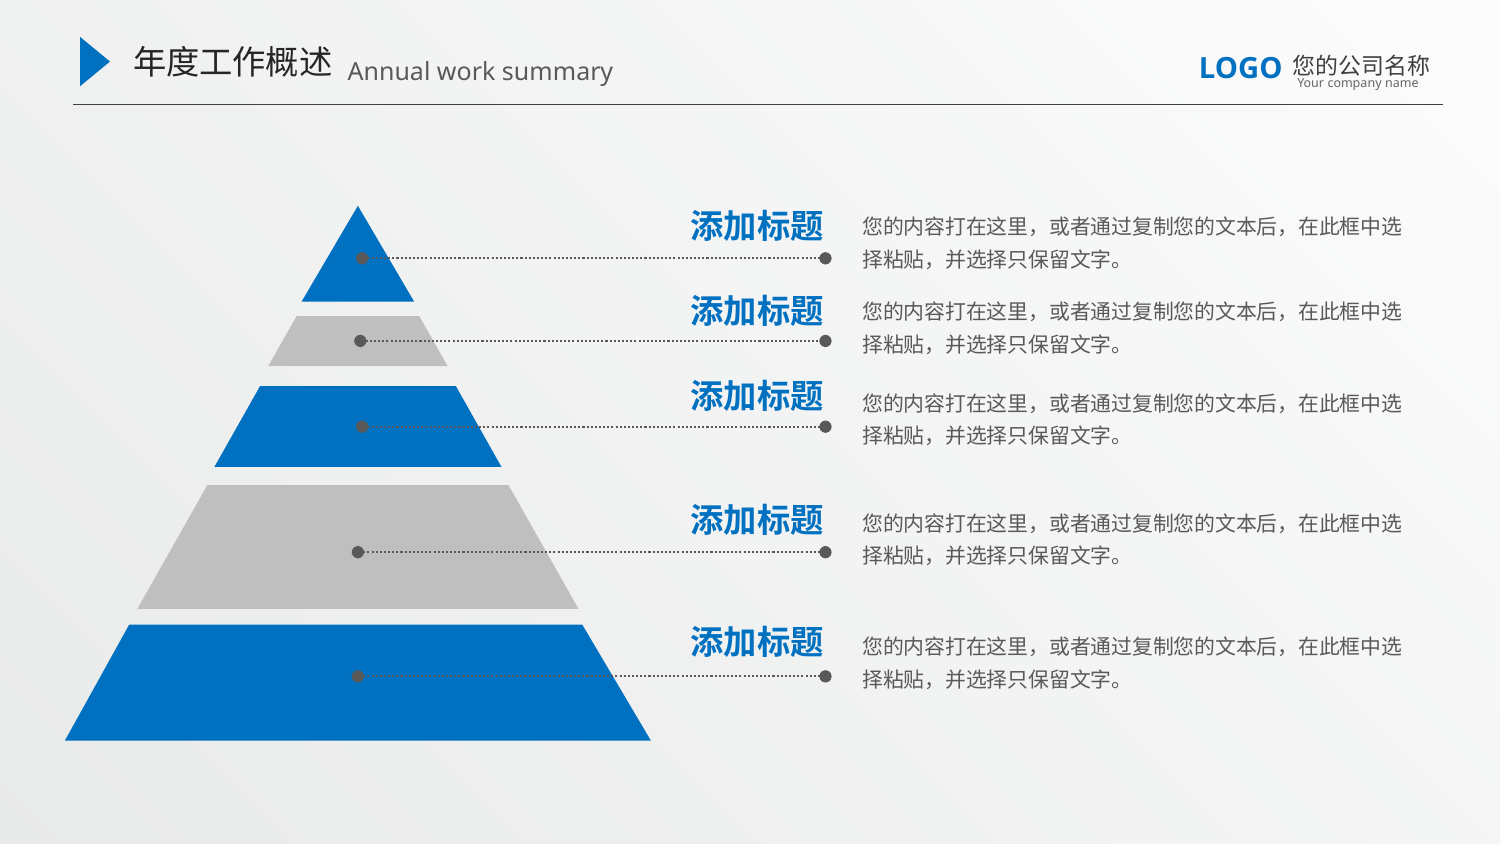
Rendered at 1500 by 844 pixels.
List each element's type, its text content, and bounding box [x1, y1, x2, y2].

text_box 添加标题 [678, 199, 836, 252]
text_box 添加标题 [678, 284, 836, 337]
text_box 您的内容打在这里，或者通过复制您的文本后，在此框中选择粘贴，并选择只保留文字。 [850, 376, 1431, 454]
text_box 您的内容打在这里，或者通过复制您的文本后，在此框中选择粘贴，并选择只保留文字。 [850, 620, 1431, 698]
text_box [1158, 42, 1495, 99]
text_box [63, 623, 653, 743]
text_box 添加标题 [678, 615, 836, 668]
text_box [121, 35, 643, 92]
text_box 添加标题 [678, 493, 836, 545]
text_box [300, 204, 416, 303]
text_box 您的内容打在这里，或者通过复制您的文本后，在此框中选择粘贴，并选择只保留文字。 [850, 497, 1431, 575]
text_box [136, 483, 580, 611]
text_box 您的内容打在这里，或者通过复制您的文本后，在此框中选择粘贴，并选择只保留文字。 [850, 200, 1431, 277]
text_box 添加标题 [678, 369, 836, 421]
text_box [267, 314, 449, 368]
text_box [78, 35, 112, 88]
text_box 您的内容打在这里，或者通过复制您的文本后，在此框中选择粘贴，并选择只保留文字。 [850, 285, 1431, 363]
text_box [213, 384, 503, 469]
